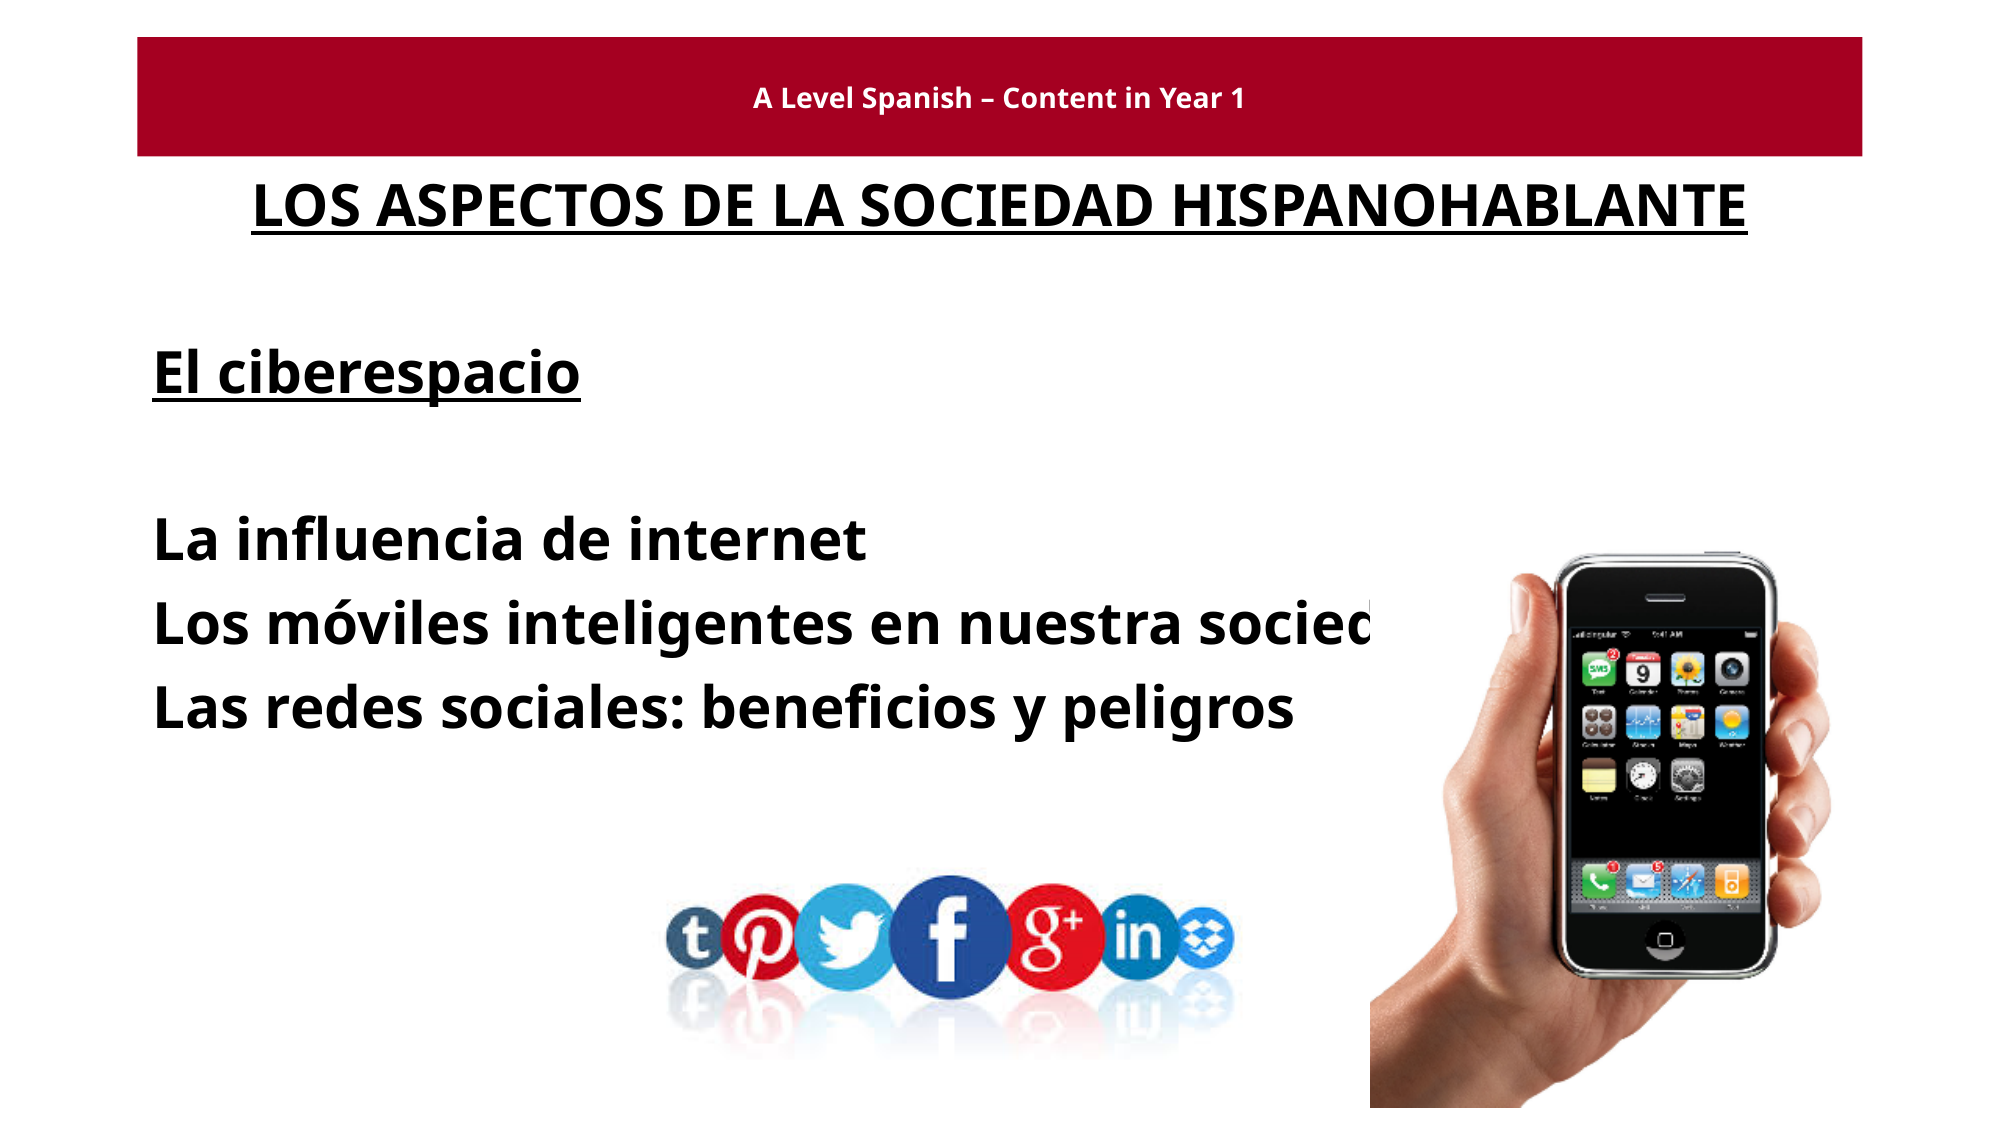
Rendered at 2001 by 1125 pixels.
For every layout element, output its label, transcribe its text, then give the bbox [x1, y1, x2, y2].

picture [1370, 541, 1839, 1108]
list LOS ASPECTOS DE LA SOCIEDAD HISPANOHABLANTE El ciberespacio La influencia de internet Los móviles inteligentes en nuestra sociedad Las redes sociales: beneficios y peligros [137, 168, 1863, 1099]
title A Level Spanish – Content in Year 1 [137, 37, 1863, 157]
picture [651, 772, 1249, 1110]
